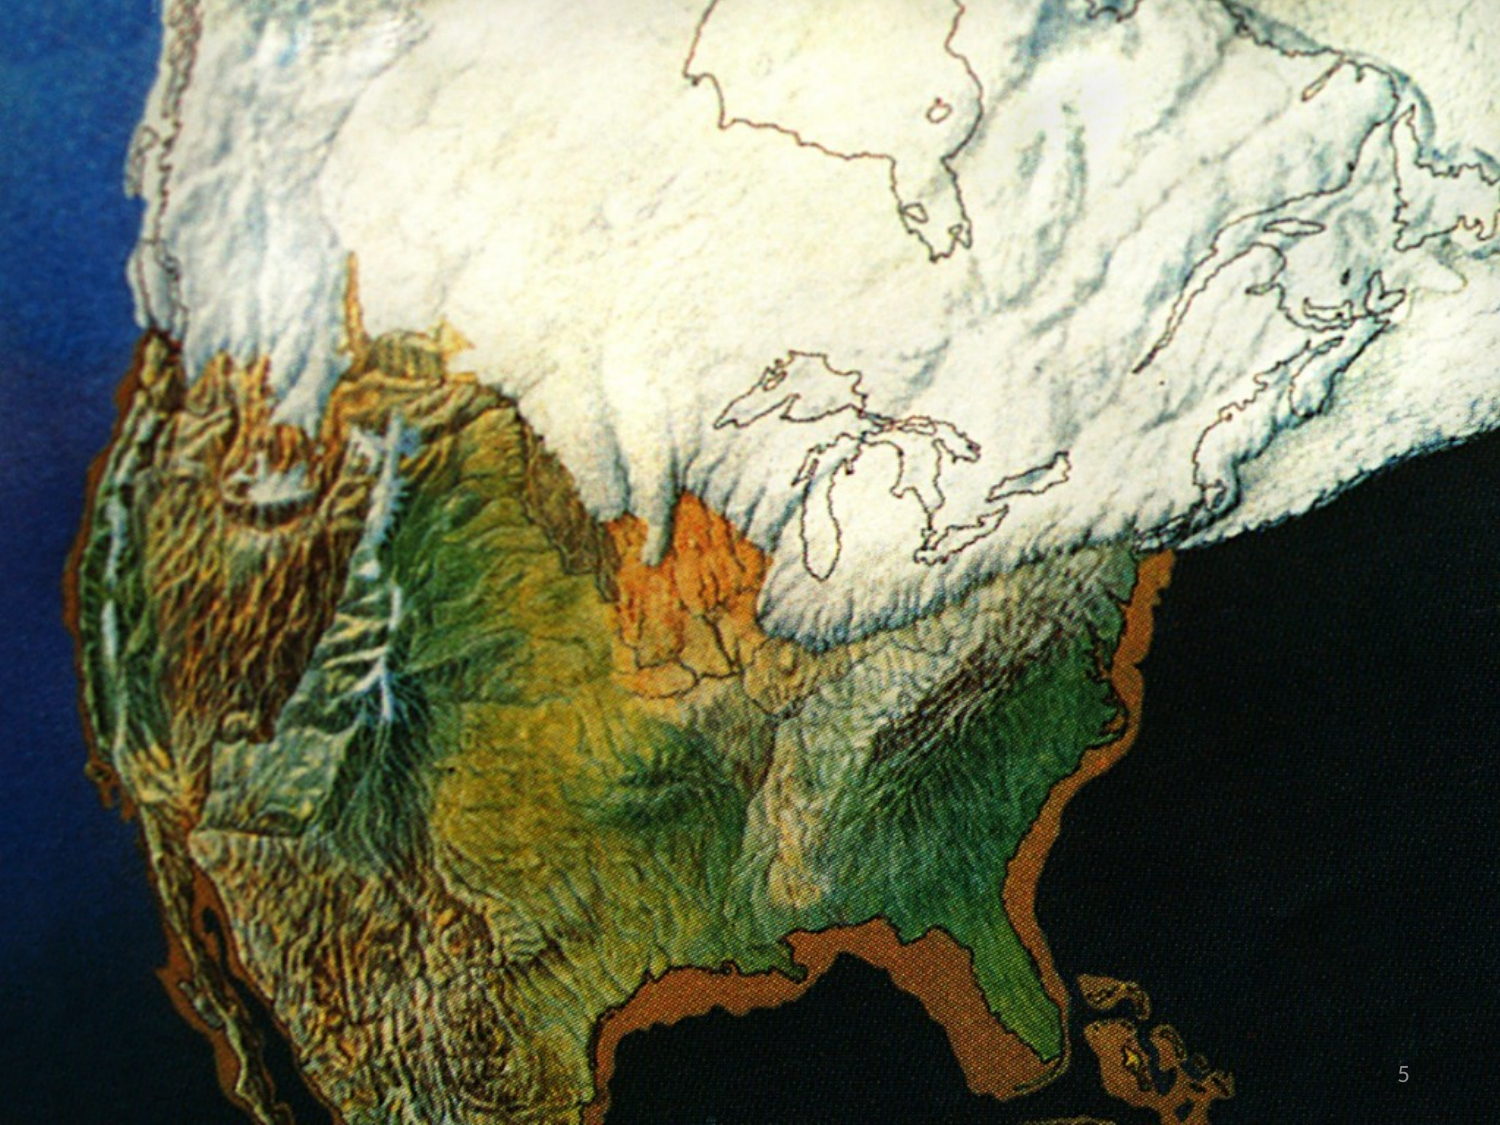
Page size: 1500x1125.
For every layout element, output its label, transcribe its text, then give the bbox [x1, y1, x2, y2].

slide_number 5 [1074, 1042, 1425, 1103]
picture [0, 0, 1500, 1125]
